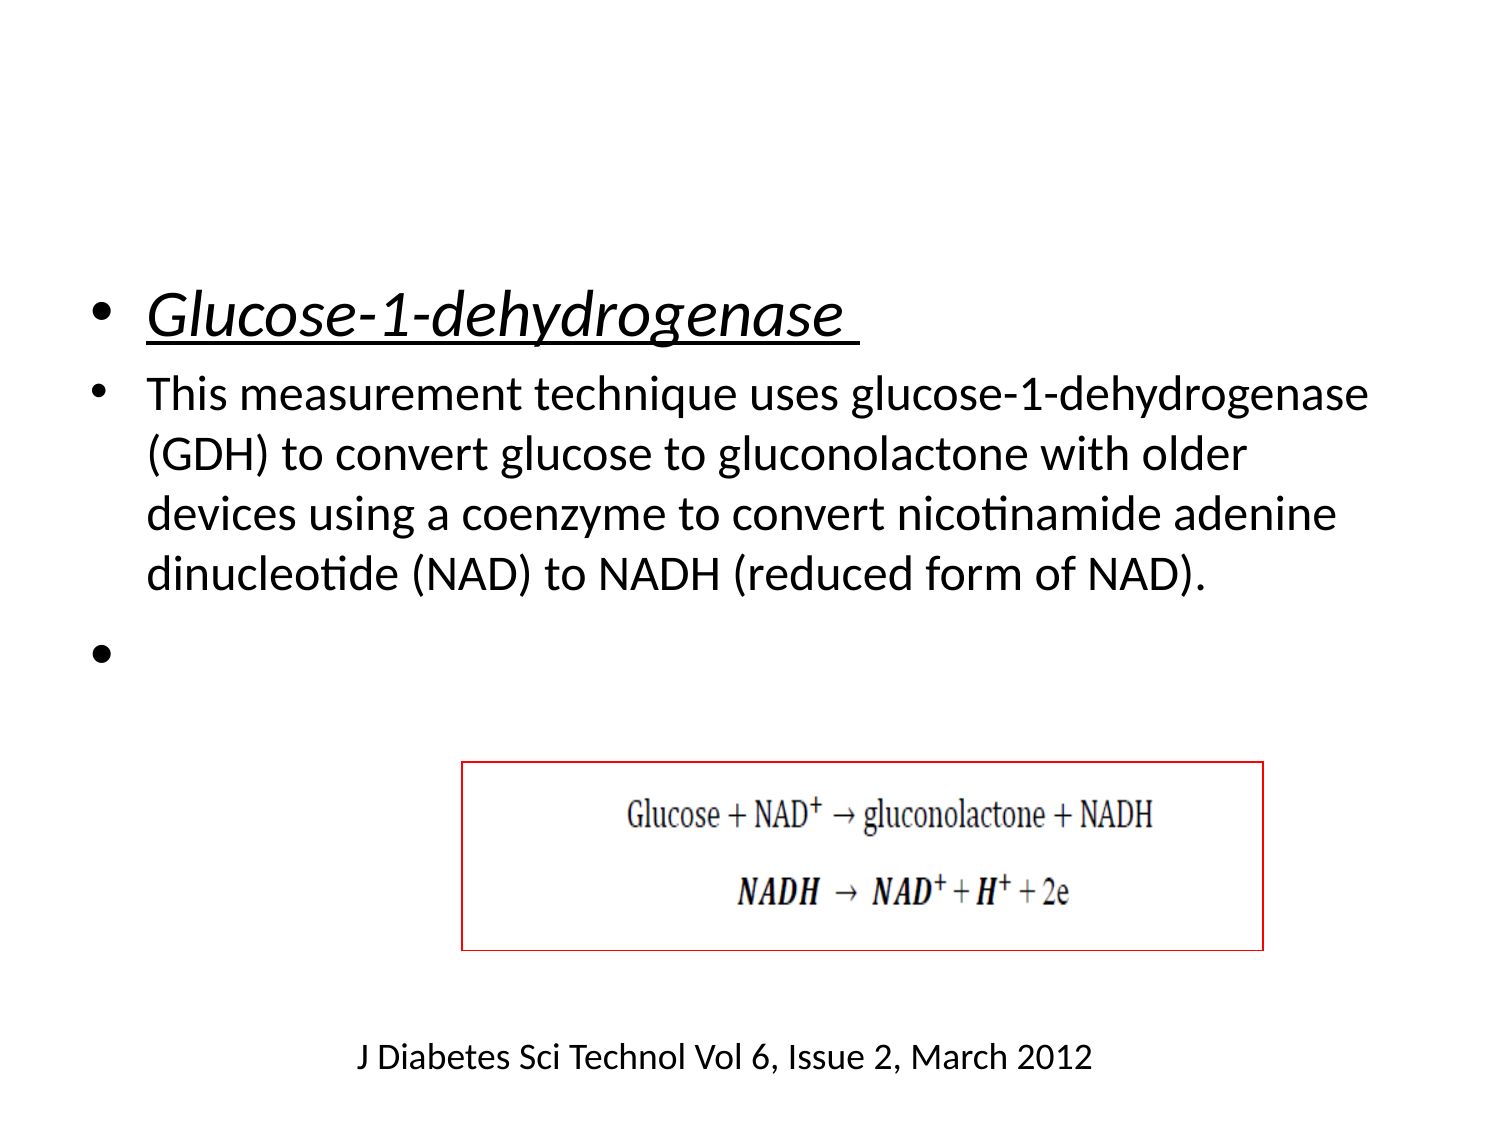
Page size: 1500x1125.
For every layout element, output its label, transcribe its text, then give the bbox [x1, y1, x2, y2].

picture [462, 762, 1263, 951]
text_box J Diabetes Sci Technol Vol 6, Issue 2, March 2012 [342, 1024, 1118, 1085]
list Glucose-1-dehydrogenase This measurement technique uses glucose-1-dehydrogenase (GDH) to convert glucose to gluconolactone with older devices using a coenzyme to convert nicotinamide adenine dinucleotide (NAD) to NADH (reduced form of NAD). [75, 262, 1425, 1005]
